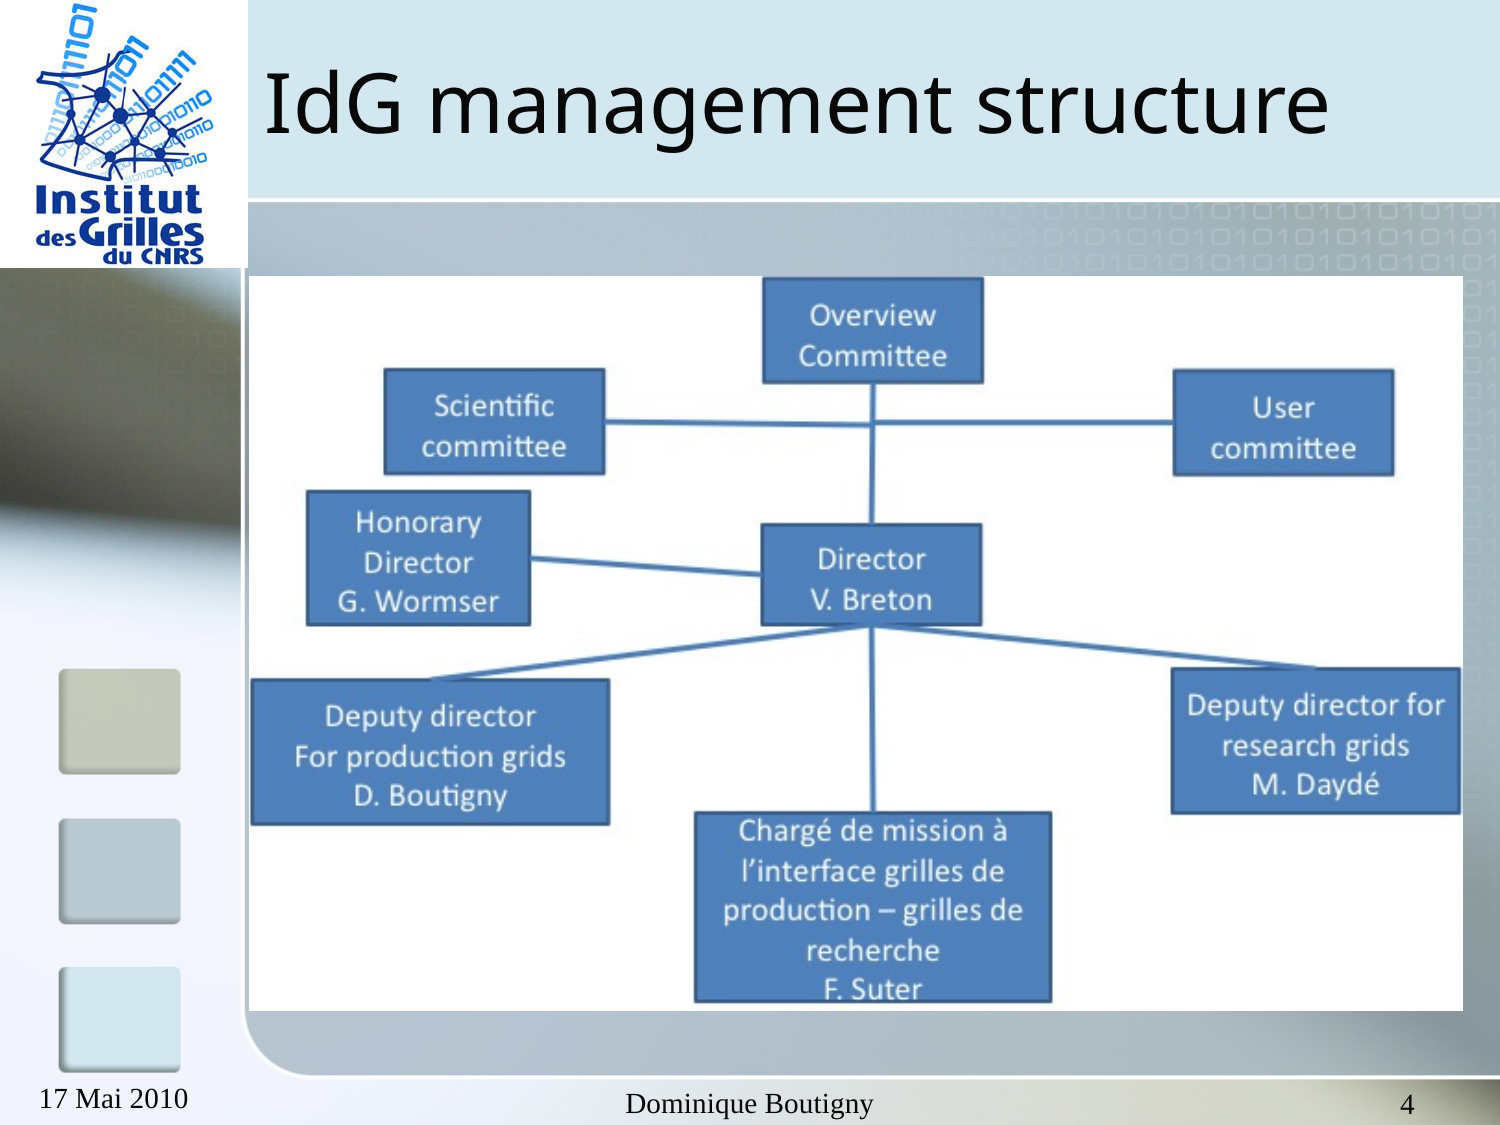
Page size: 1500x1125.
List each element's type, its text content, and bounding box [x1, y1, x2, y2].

footer Dominique Boutigny [512, 1076, 988, 1125]
title IdG management structure [249, 12, 1462, 188]
slide_number 17 Mai 2010 [23, 1071, 374, 1125]
slide_number 4 [1074, 1077, 1430, 1125]
picture [0, 0, 1500, 1125]
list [249, 276, 1463, 1012]
